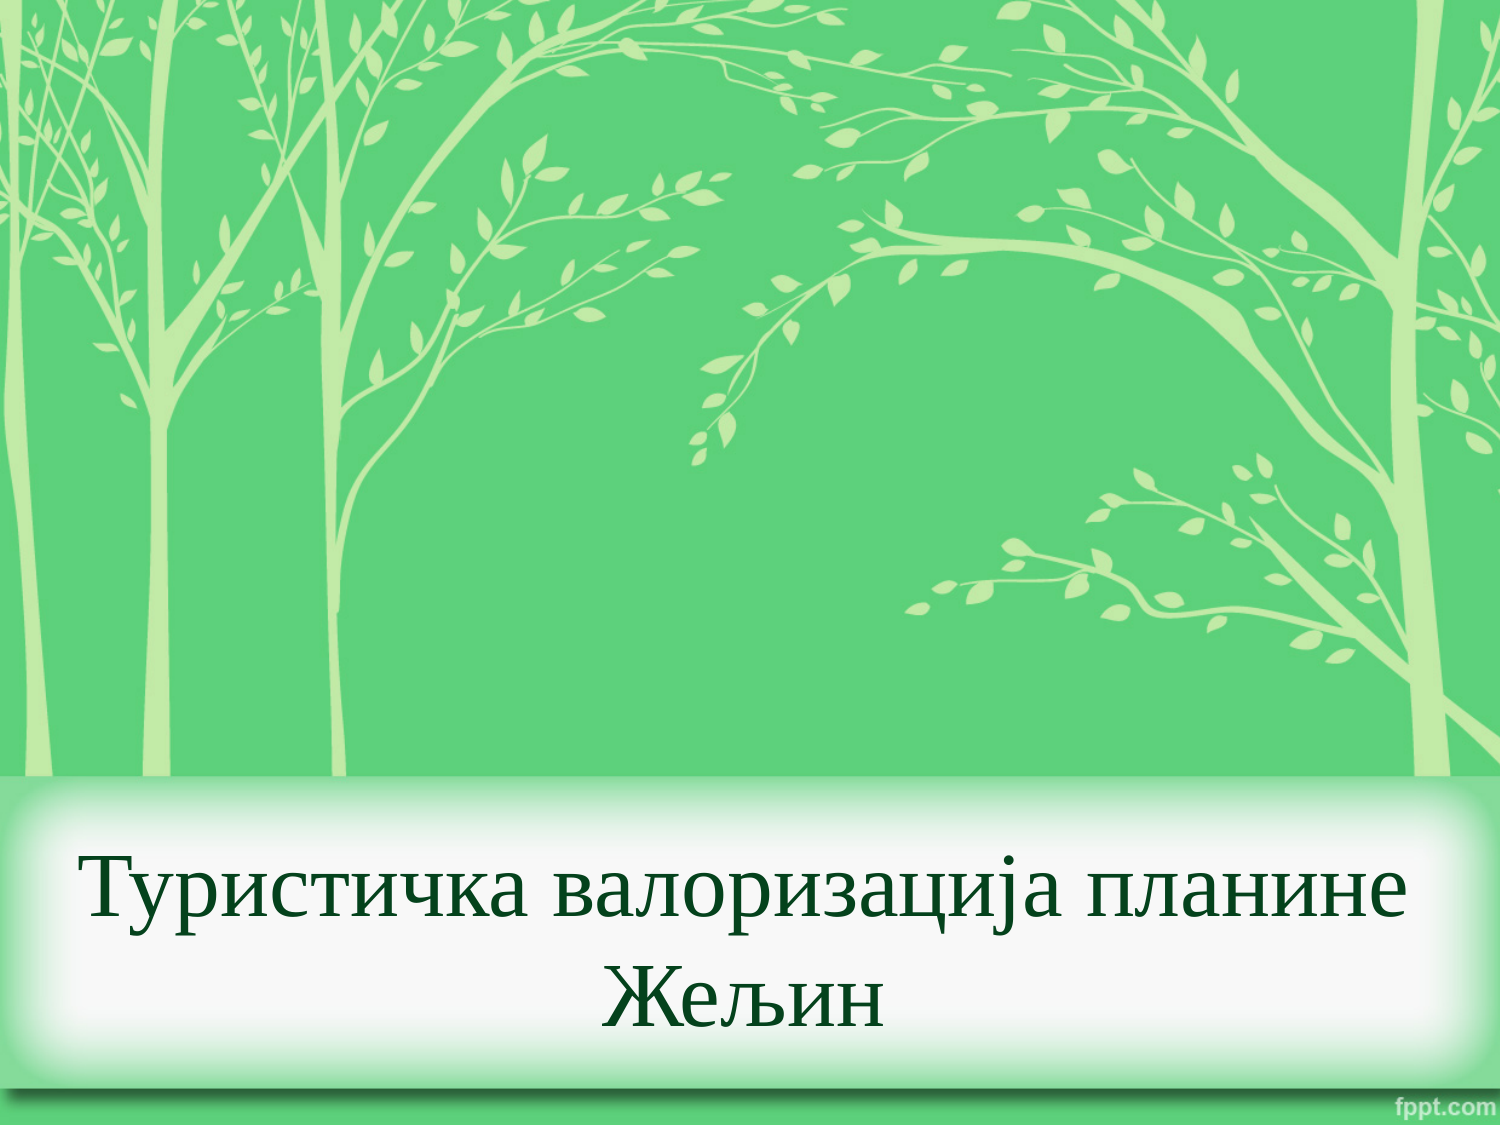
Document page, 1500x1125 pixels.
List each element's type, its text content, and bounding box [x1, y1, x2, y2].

title Туристичка валоризација планине Жељин [29, 786, 1459, 1083]
picture [0, 0, 1500, 1125]
